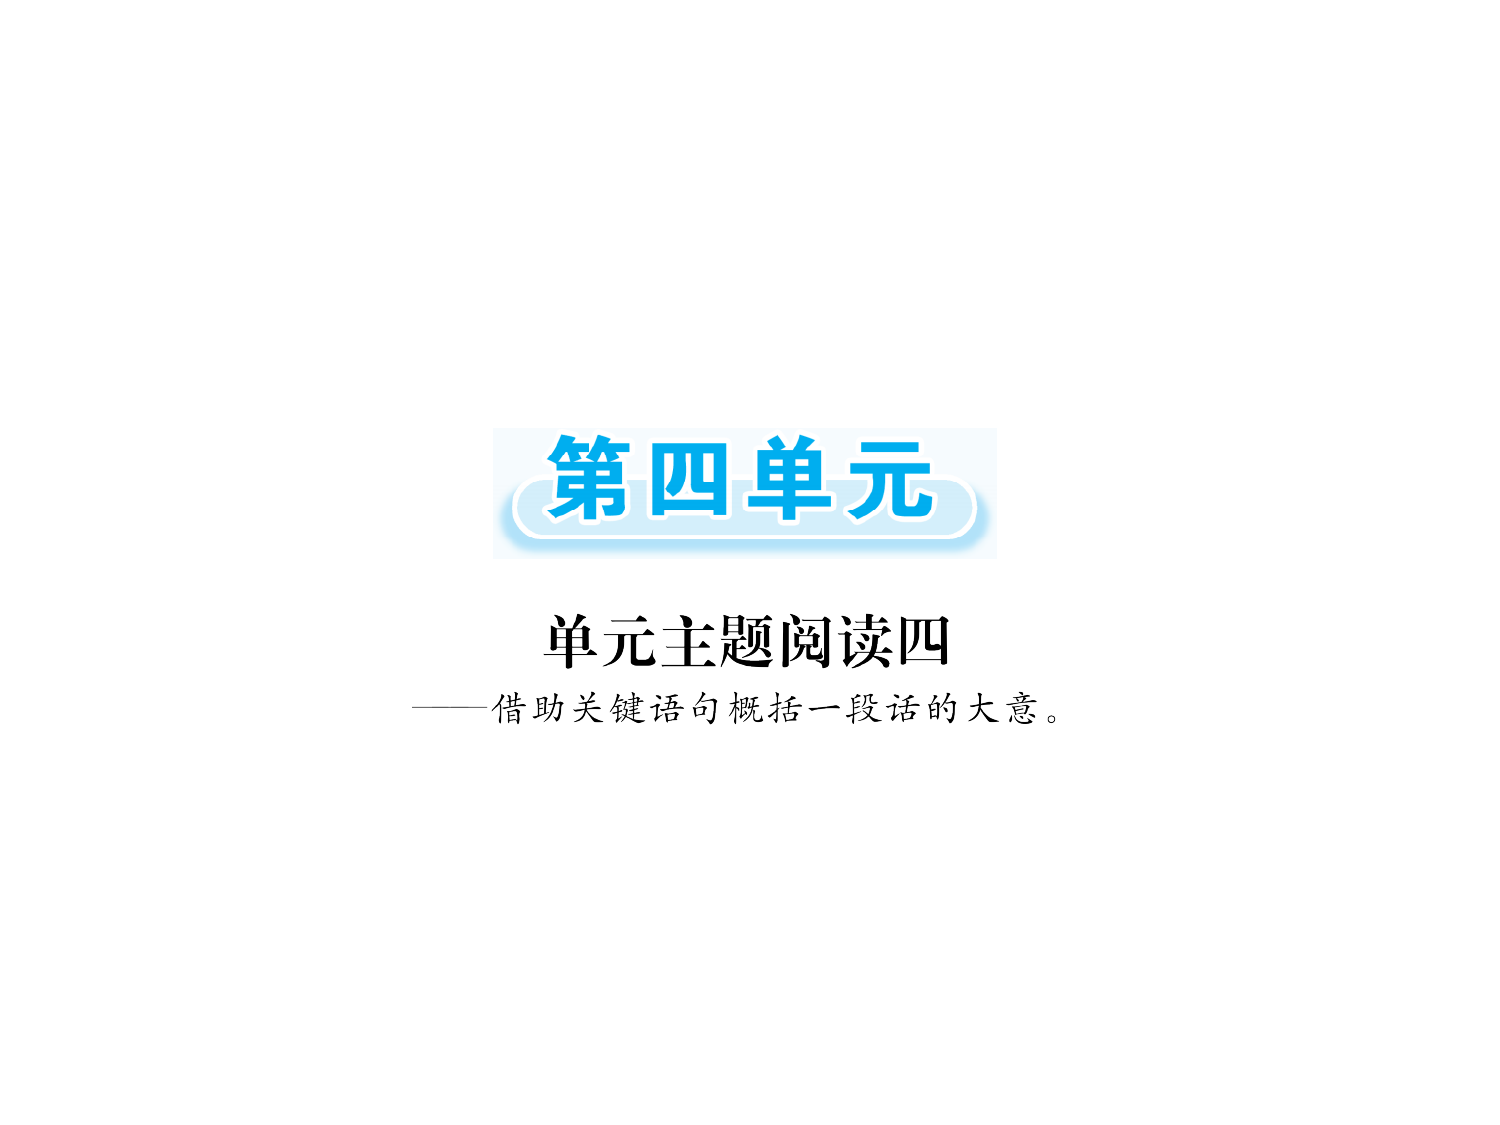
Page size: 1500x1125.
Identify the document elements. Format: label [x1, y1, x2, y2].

picture [490, 423, 998, 562]
picture [35, 597, 1453, 767]
